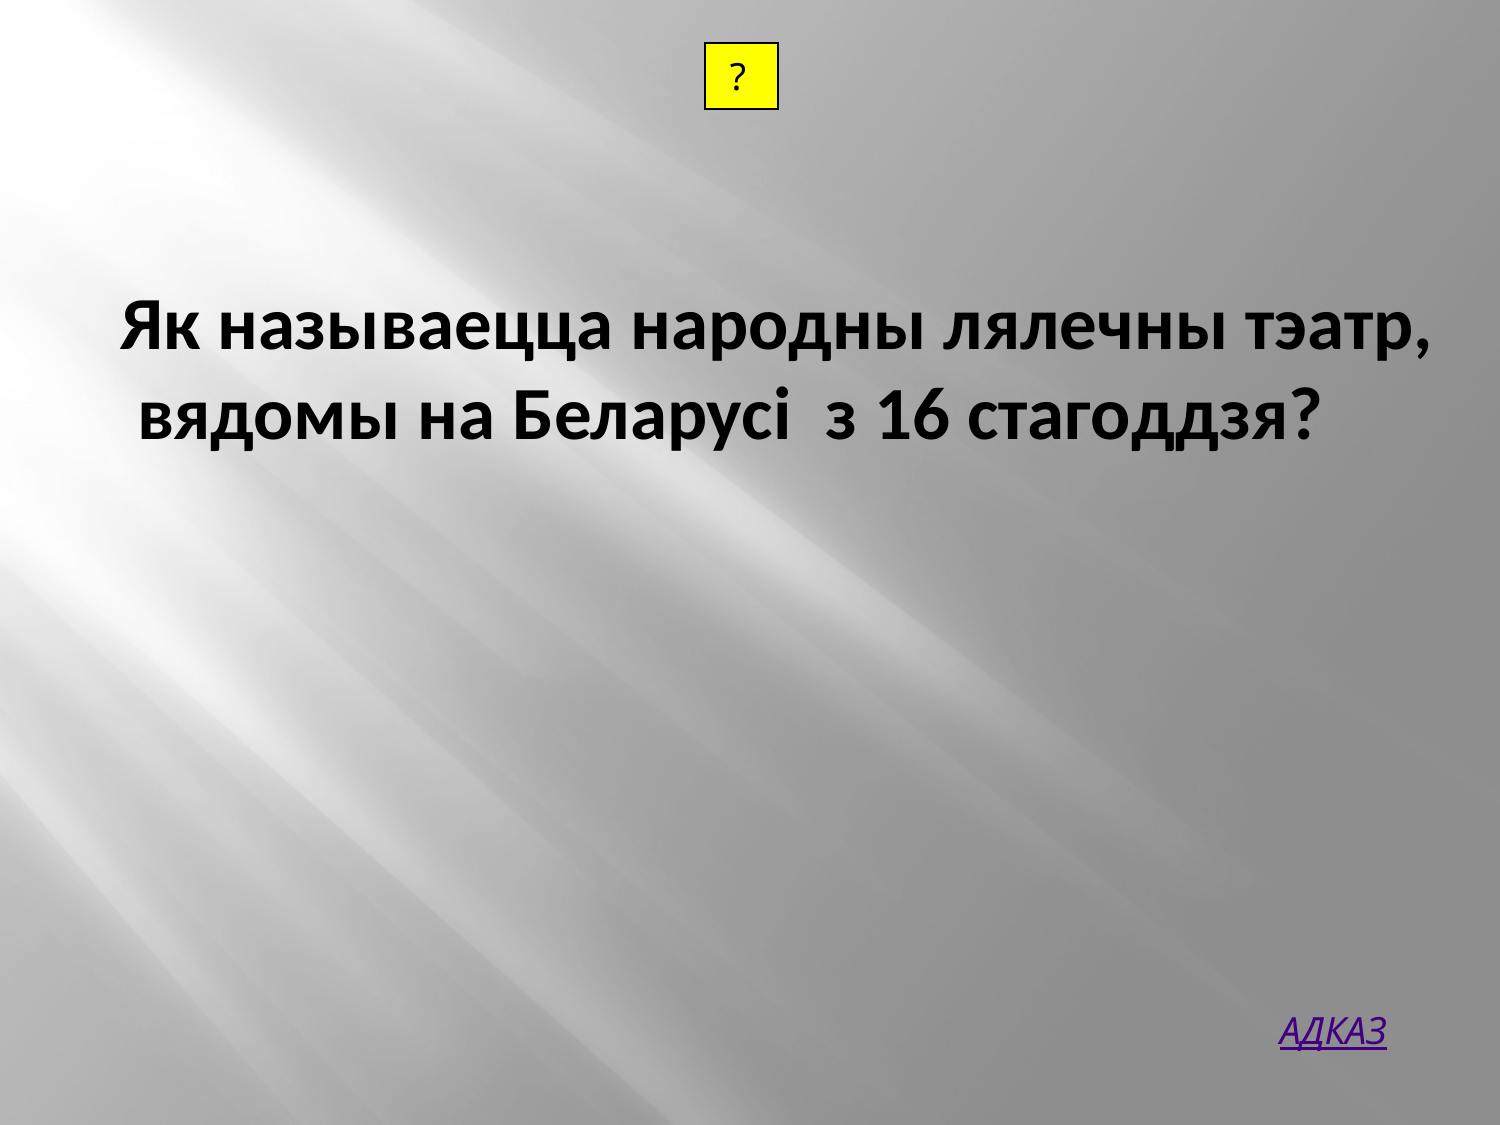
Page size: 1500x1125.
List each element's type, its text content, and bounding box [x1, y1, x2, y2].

table_header ? [706, 44, 777, 108]
text_box Як называецца народны лялечны тэатр, вядомы на Беларусі з 16 стагоддзя? [105, 267, 1450, 462]
text_box АДКАЗ [1265, 999, 1402, 1066]
